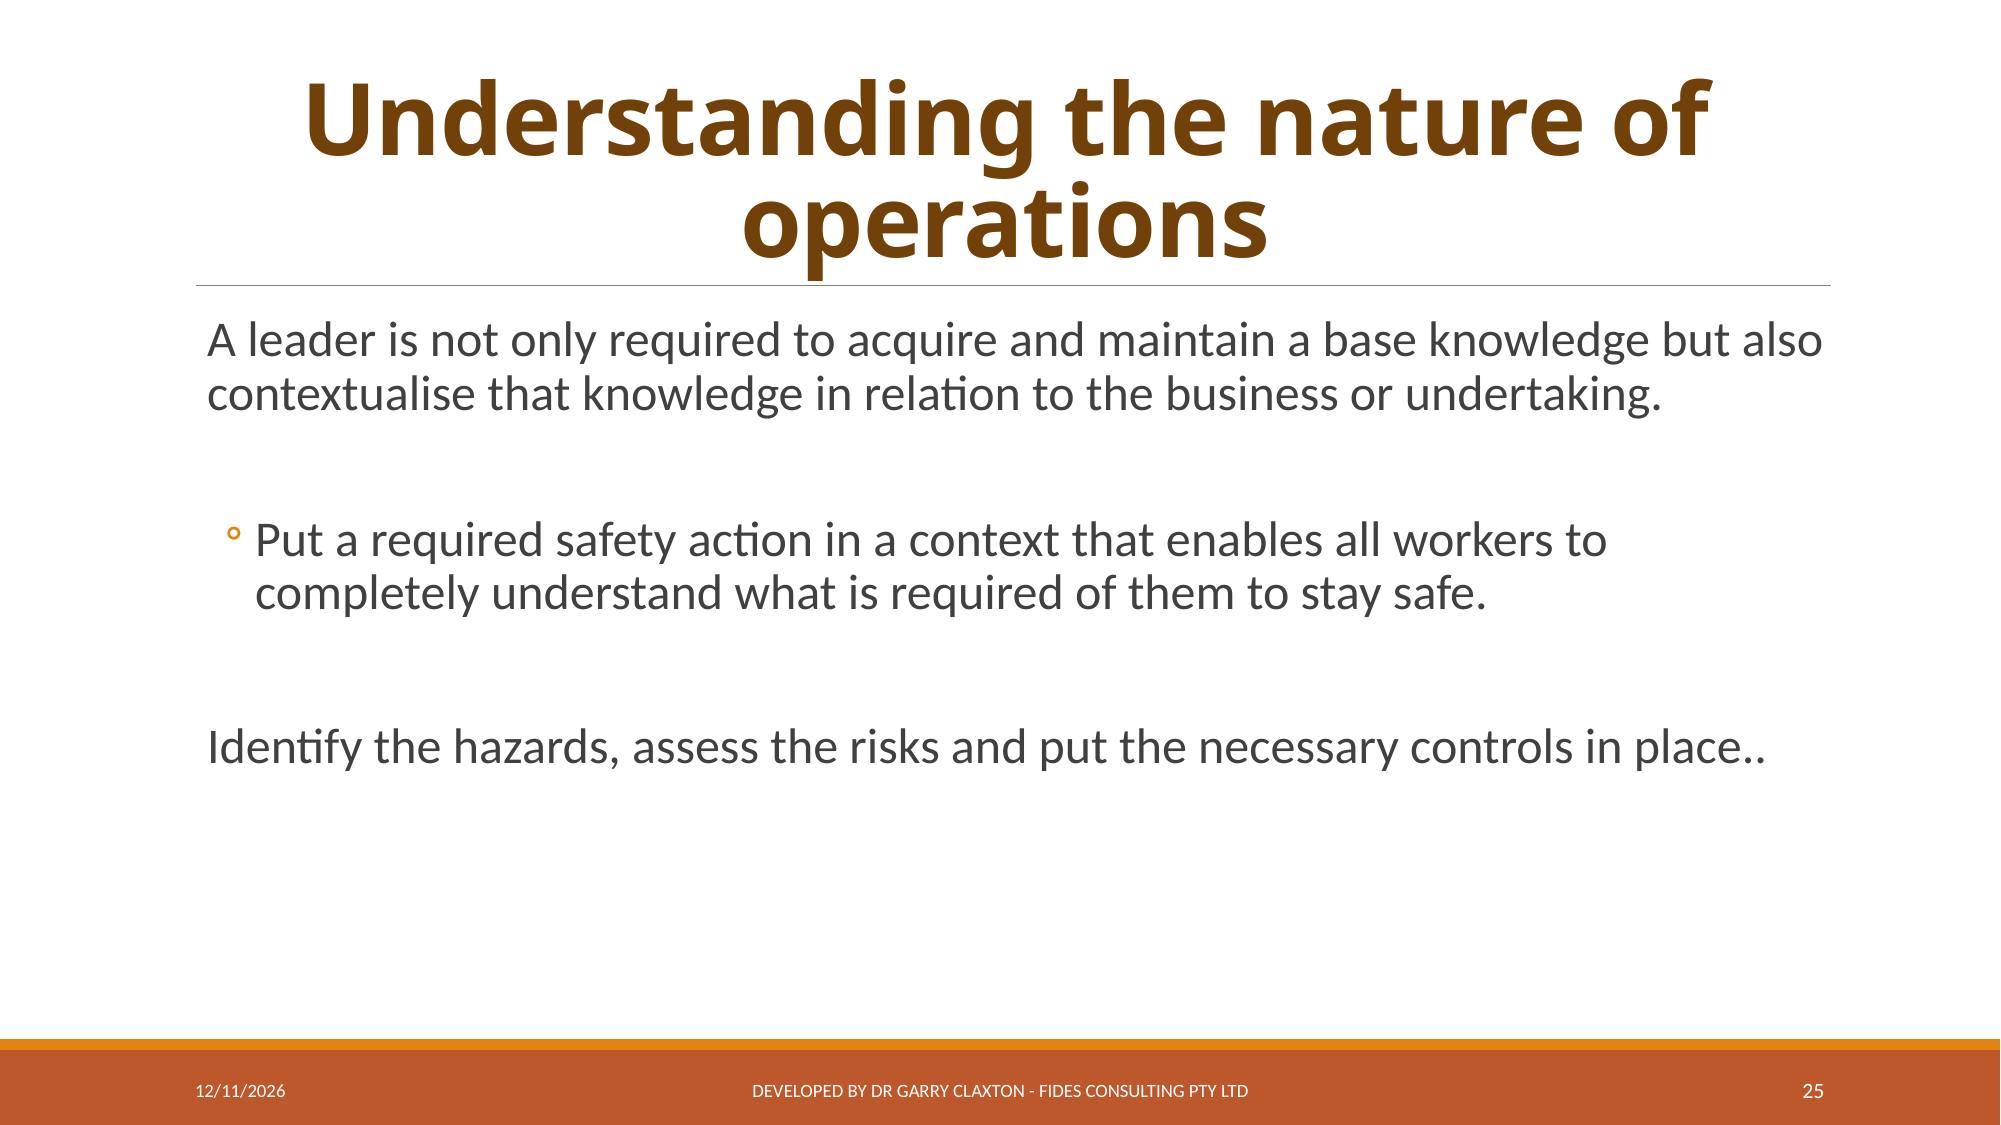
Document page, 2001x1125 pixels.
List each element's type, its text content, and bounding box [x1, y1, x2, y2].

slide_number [180, 1059, 586, 1120]
slide_number 25 [1624, 1059, 1840, 1120]
footer Developed by Dr Garry Claxton - Fides Consulting Pty Ltd [604, 1059, 1396, 1120]
title Understanding the nature of operations [180, 47, 1830, 285]
list A leader is not only required to acquire and maintain a base knowledge but also contextualise that knowledge in relation to the business or undertaking. Put a required safety action in a context that enables all workers to completely understand what is required of them to stay safe. Identify the hazards, assess the risks and put the necessary controls in place.. [192, 305, 1840, 981]
